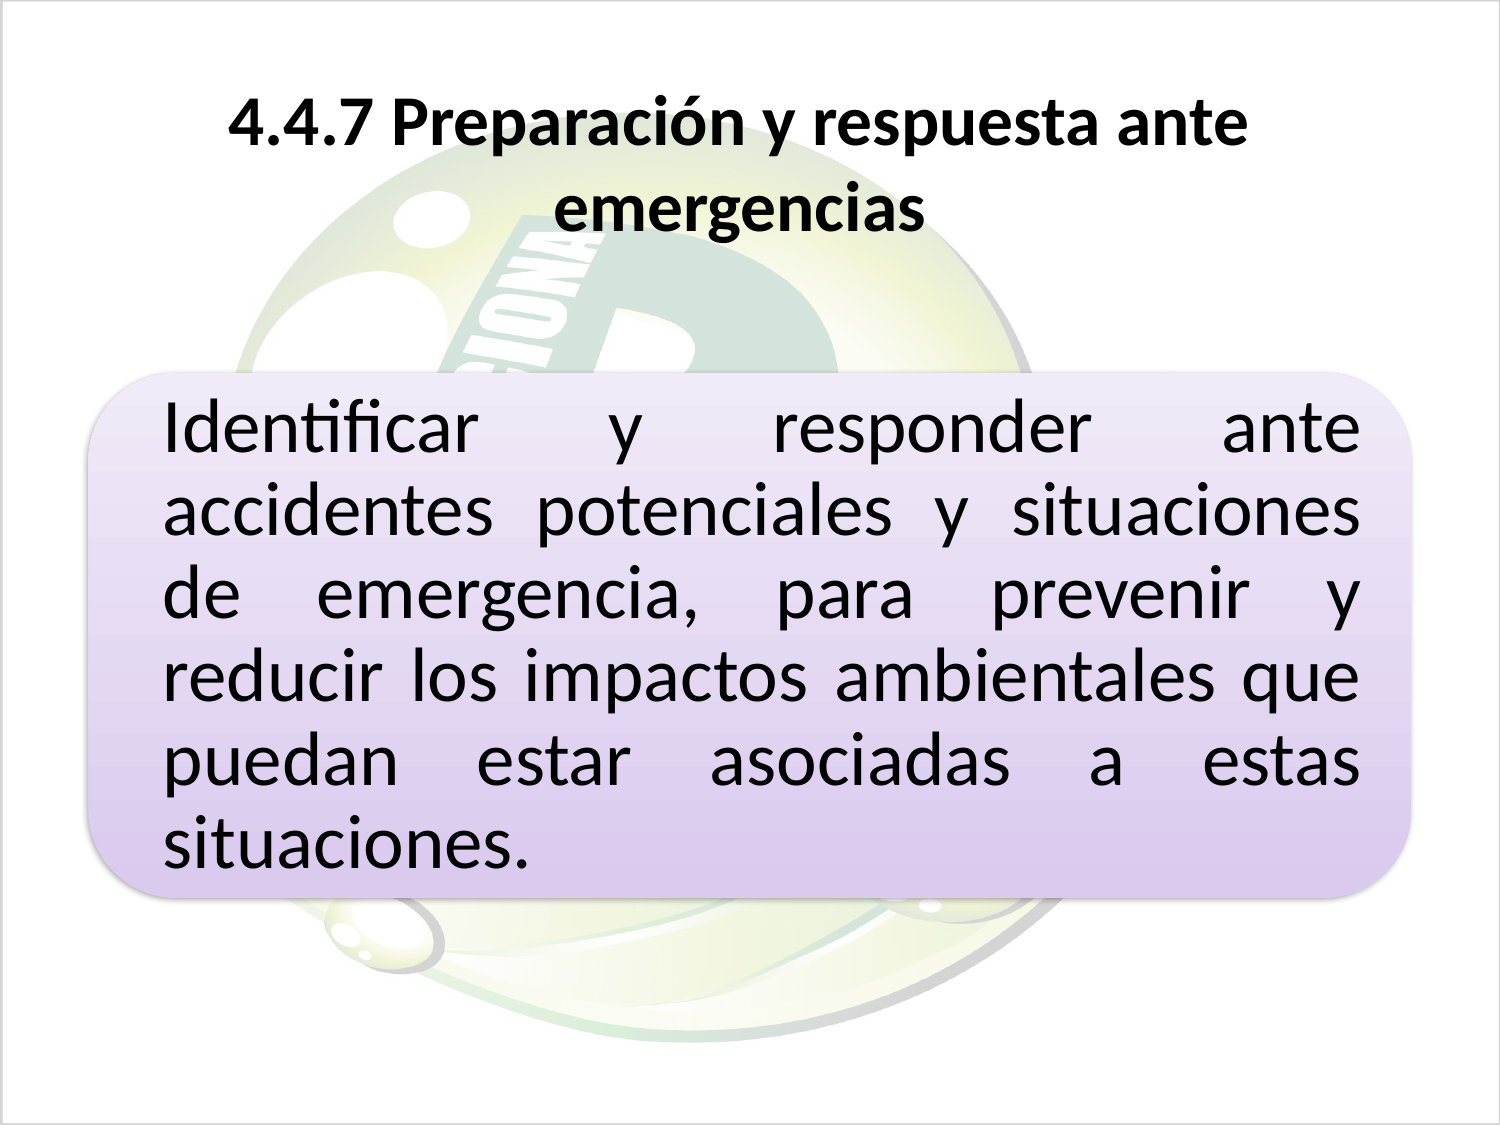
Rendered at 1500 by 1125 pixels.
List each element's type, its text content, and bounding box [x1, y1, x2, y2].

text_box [88, 349, 1412, 965]
title 4.4.7 Preparación y respuesta ante emergencias [64, 66, 1415, 254]
